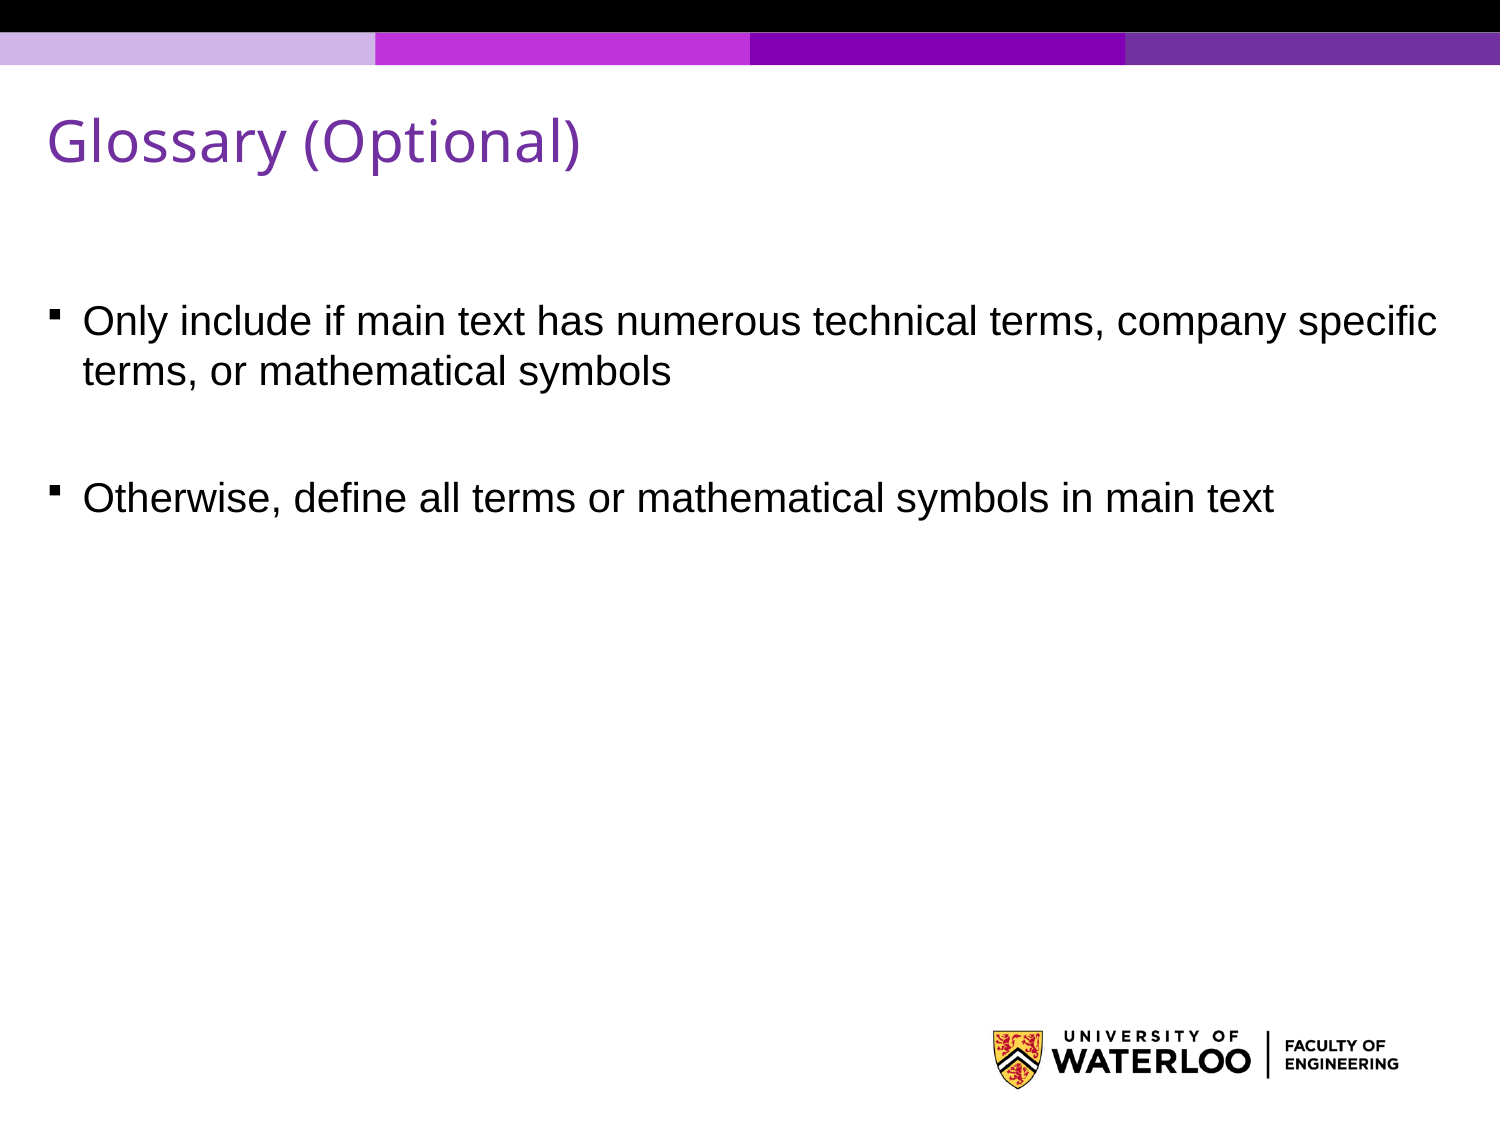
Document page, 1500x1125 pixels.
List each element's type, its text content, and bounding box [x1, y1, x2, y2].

picture [937, 988, 1452, 1125]
list Only include if main text has numerous technical terms, company specific terms, or mathematical symbols Otherwise, define all terms or mathematical symbols in main text [31, 286, 1456, 986]
title Glossary (Optional) [31, 71, 1456, 219]
